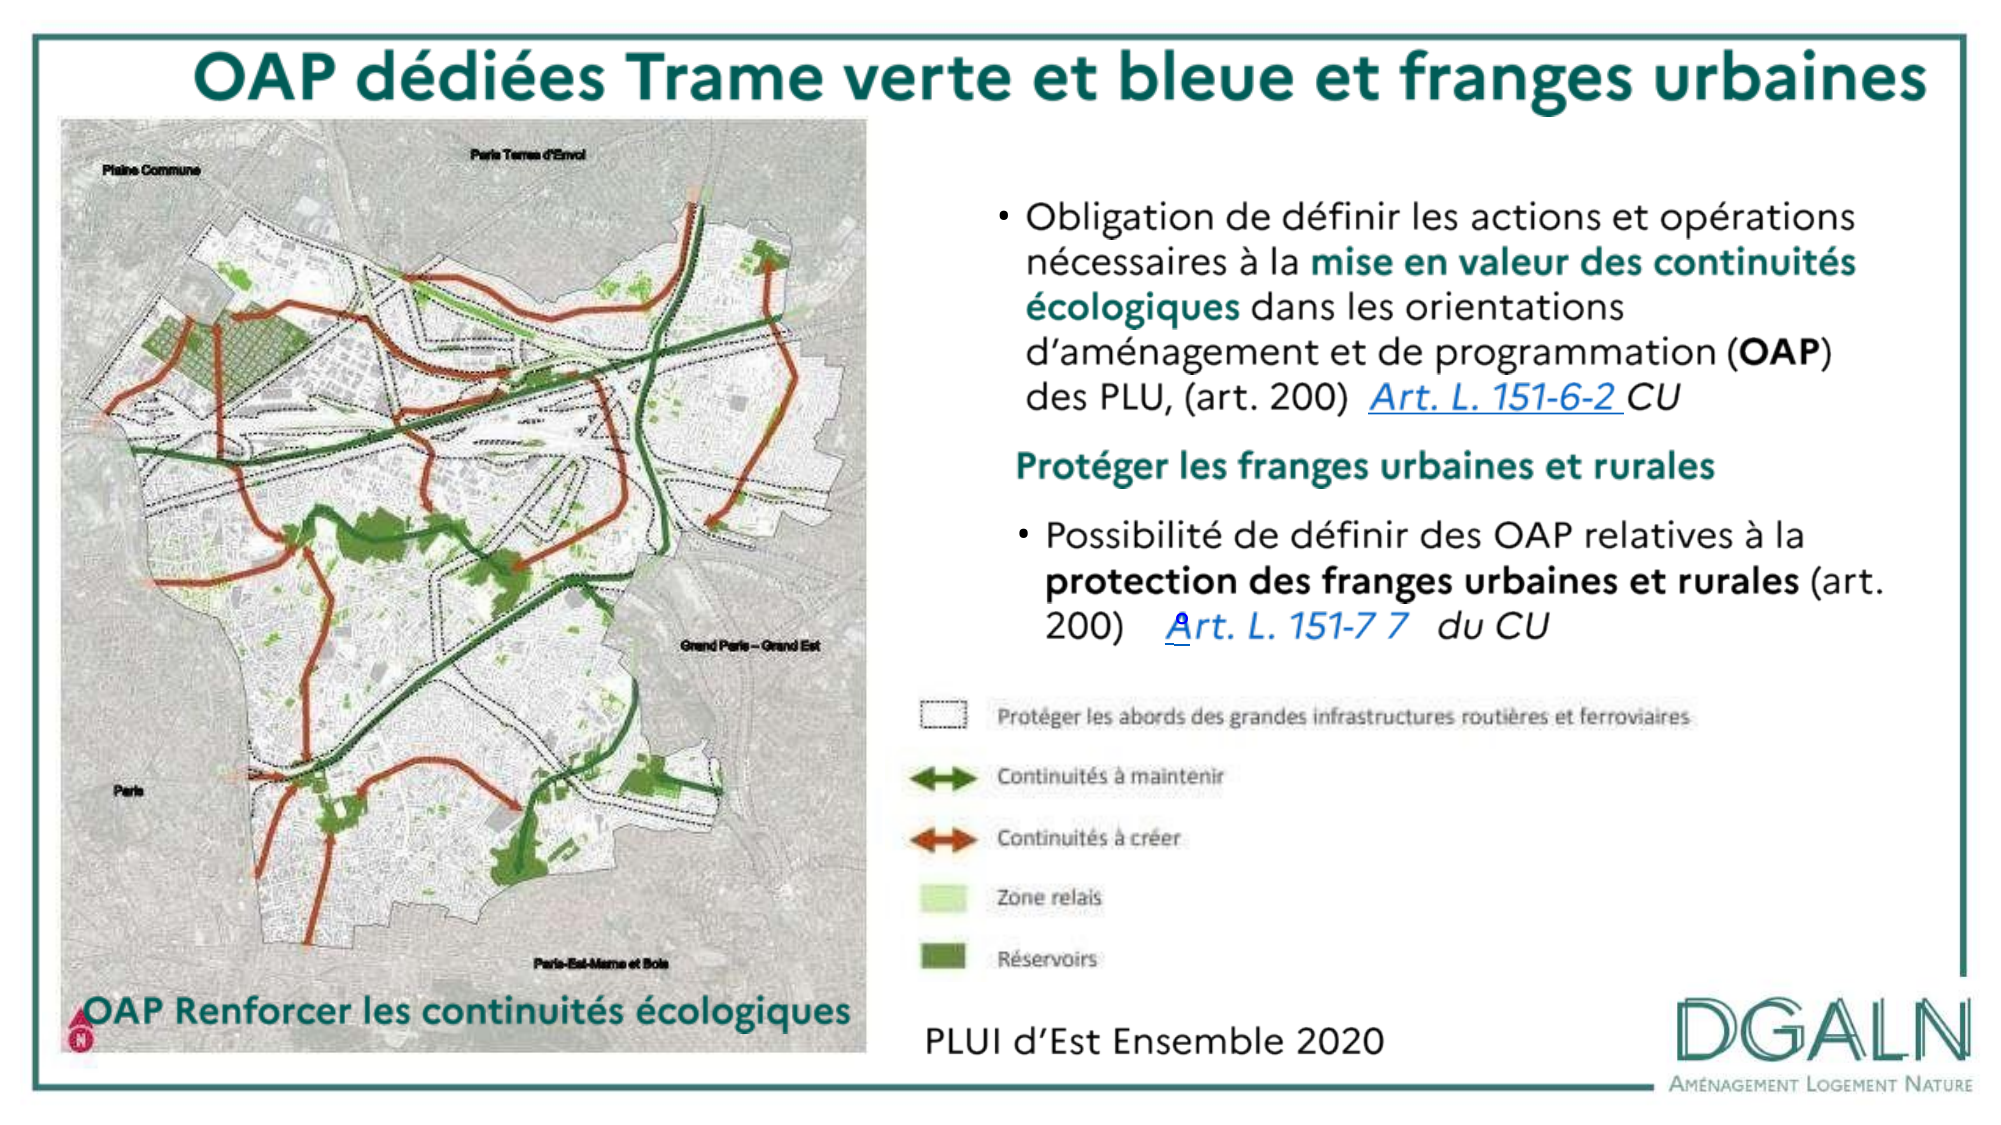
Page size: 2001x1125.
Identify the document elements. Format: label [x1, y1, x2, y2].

text_box [20, 19, 1981, 1106]
text_box [192, 34, 1961, 649]
text_box [1013, 442, 1735, 649]
